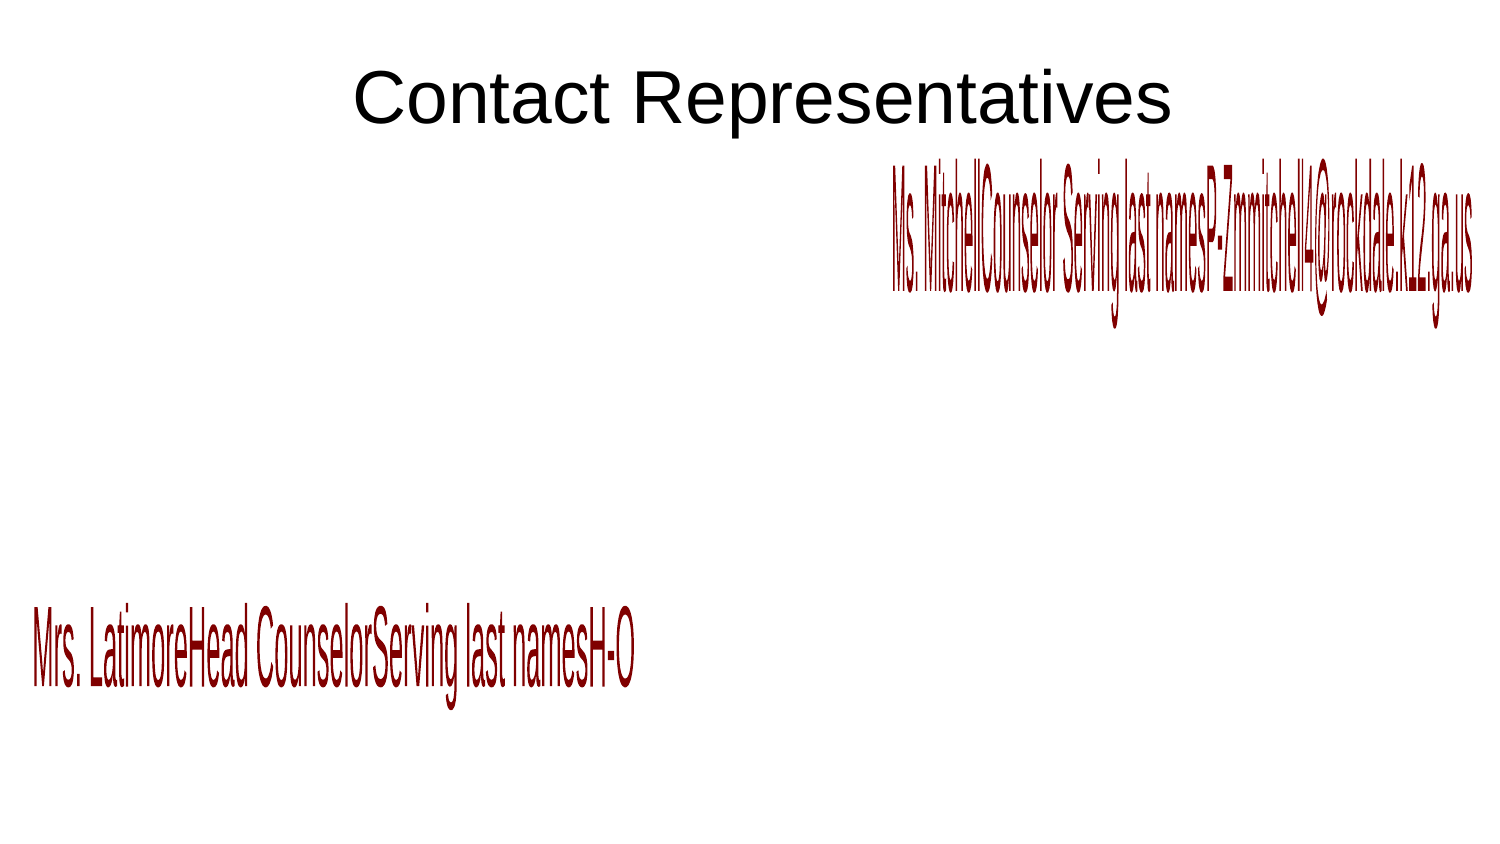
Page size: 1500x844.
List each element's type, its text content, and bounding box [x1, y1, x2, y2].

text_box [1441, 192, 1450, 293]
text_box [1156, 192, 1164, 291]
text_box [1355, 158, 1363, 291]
text_box Mrs. Latimore Head Counselor Serving last names H-O klatimore@rockdale.k12.ga.us [472, 624, 498, 688]
text_box Ms. Mitchell Counselor Serving last names P-Z mmitchell4@rockdale.k12.ga.us [893, 165, 905, 291]
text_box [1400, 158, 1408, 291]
text_box Ms. Mitchell Counselor Serving last names P-Z mmitchell4@rockdale.k12.ga.us [1409, 163, 1426, 291]
text_box Ms. Mitchell Counselor Serving last names P-Z mmitchell4@rockdale.k12.ga.us [1084, 192, 1100, 291]
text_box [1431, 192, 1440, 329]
text_box Ms. Mitchell Counselor Serving last names P-Z mmitchell4@rockdale.k12.ga.us [1315, 158, 1330, 316]
text_box Ms. Mitchell Counselor Serving last names P-Z mmitchell4@rockdale.k12.ga.us [924, 165, 937, 291]
text_box Ms. Mitchell Counselor Serving last names P-Z mmitchell4@rockdale.k12.ga.us [1165, 192, 1187, 293]
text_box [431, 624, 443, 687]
text_box Ms. Mitchell Counselor Serving last names P-Z mmitchell4@rockdale.k12.ga.us [1101, 192, 1119, 329]
text_box Ms. Mitchell Counselor Serving last names P-Z mmitchell4@rockdale.k12.ga.us [1301, 158, 1314, 292]
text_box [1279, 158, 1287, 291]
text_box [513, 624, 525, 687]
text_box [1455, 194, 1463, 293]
text_box Ms. Mitchell Counselor Serving last names P-Z mmitchell4@rockdale.k12.ga.us [1331, 192, 1354, 293]
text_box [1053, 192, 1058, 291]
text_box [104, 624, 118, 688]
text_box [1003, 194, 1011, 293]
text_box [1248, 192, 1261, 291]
title Contact Representatives [74, 28, 1472, 167]
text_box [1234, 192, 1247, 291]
